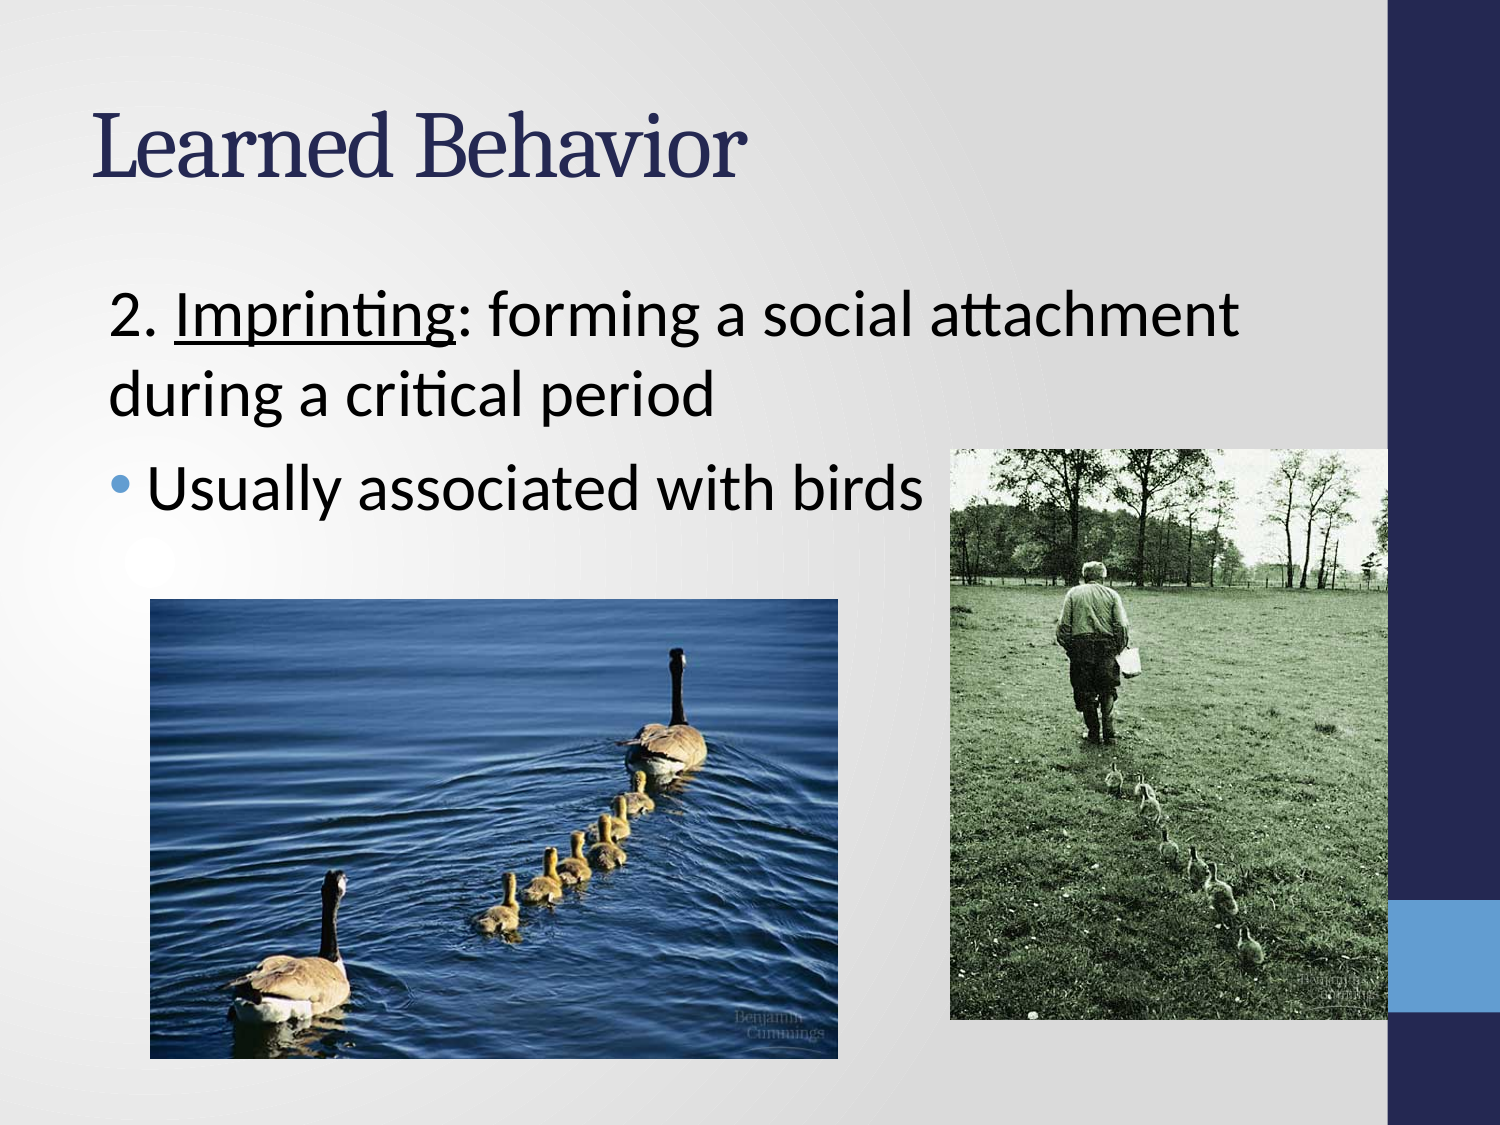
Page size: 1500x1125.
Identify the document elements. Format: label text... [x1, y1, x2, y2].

title Learned Behavior [75, 45, 1325, 233]
picture [949, 449, 1388, 1020]
list 2. Imprinting: forming a social attachment during a critical period Usually associated with birds [75, 262, 1325, 1050]
picture [149, 599, 838, 1060]
